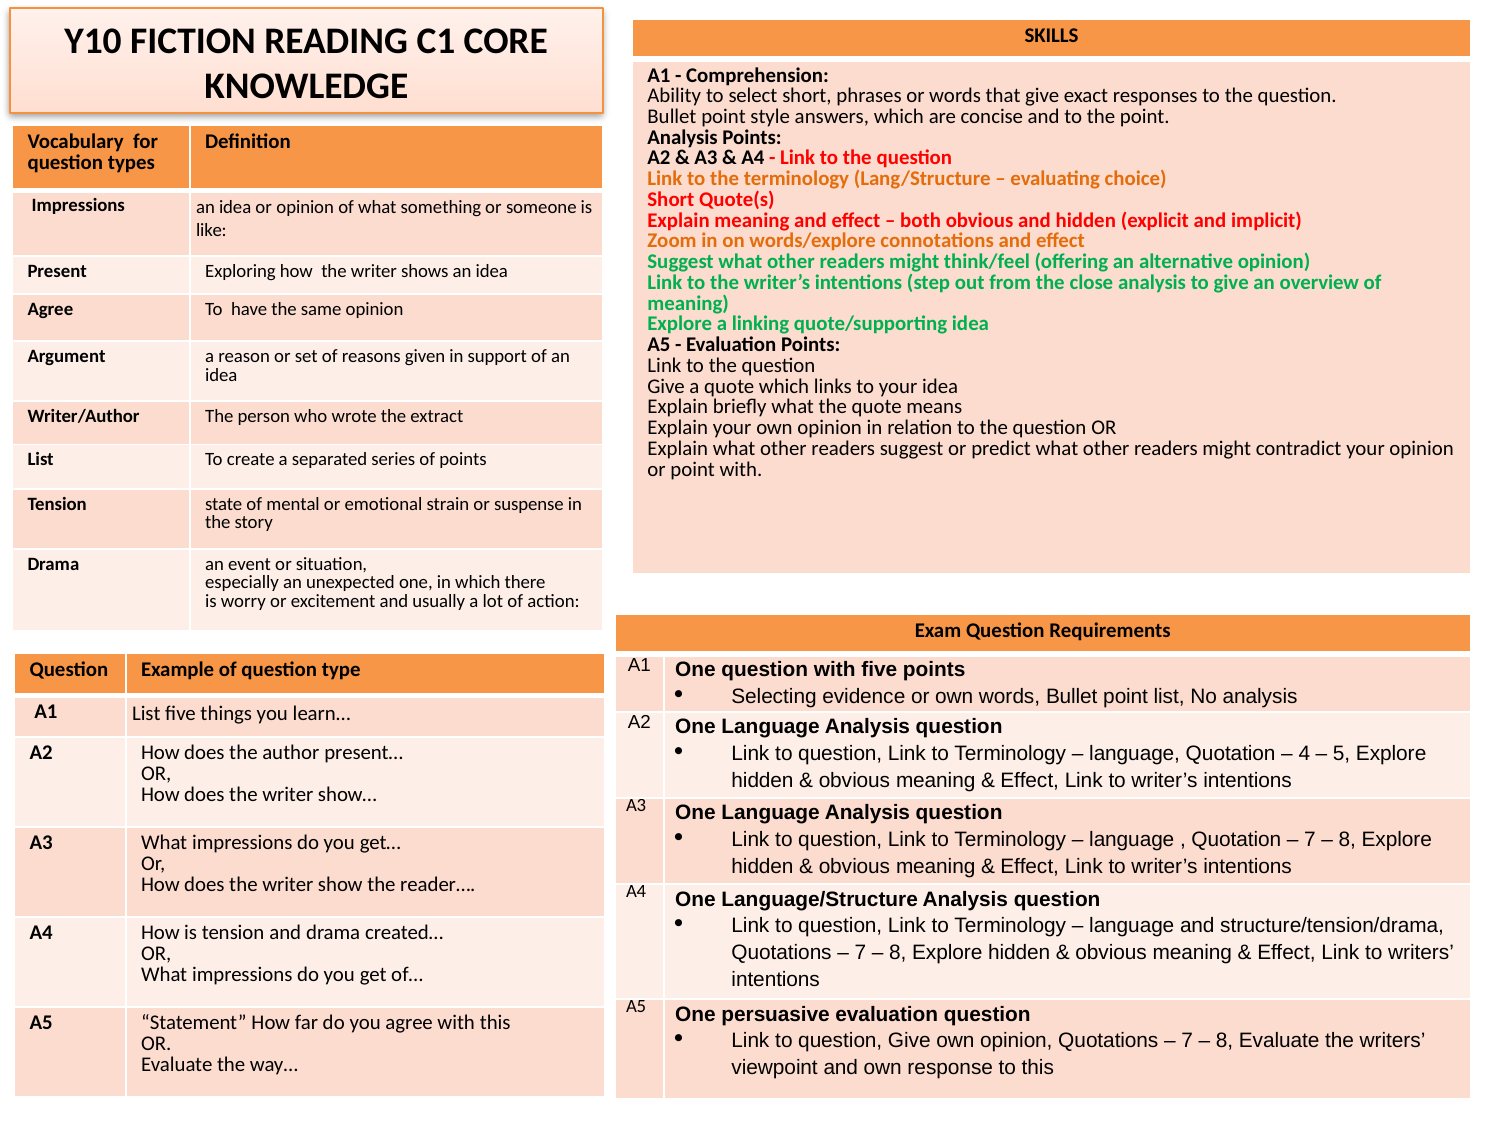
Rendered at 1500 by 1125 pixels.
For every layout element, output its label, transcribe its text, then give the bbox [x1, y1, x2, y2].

table_cell Writer/Author [13, 402, 189, 444]
table_cell One persuasive evaluation question Link to question, Give own opinion, Quotations – 7 – 8, Evaluate the writers’ viewpoint and own response to this [665, 1000, 1470, 1098]
table_cell What impressions do you get… Or, How does the writer show the reader…. [127, 828, 604, 916]
text_box Y10 FICTION READING C1 CORE KNOWLEDGE [9, 7, 604, 114]
table_cell One Language Analysis question Link to question, Link to Terminology – language, Quotation – 4 – 5, Explore hidden & obvious meaning & Effect, Link to writer’s intentions [665, 713, 1470, 797]
table_cell “Statement” How far do you agree with this OR. Evaluate the way… [127, 1008, 604, 1096]
table_cell List [13, 445, 189, 488]
table_cell How is tension and drama created… OR, What impressions do you get of… [127, 918, 604, 1006]
table_cell The person who wrote the extract [191, 402, 602, 444]
table_cell state of mental or emotional strain or suspense in the story [191, 490, 602, 548]
table_header Vocabulary for question types [13, 126, 189, 188]
table_cell A3 [15, 828, 125, 916]
table_cell an event or situation, especially an unexpected one, in which there is worry or excitement and usually a lot of action: [191, 550, 602, 630]
table_cell A2 [15, 738, 125, 826]
table_cell a reason or set of reasons given in support of an idea [191, 342, 602, 400]
table_cell A1 [616, 657, 663, 711]
table_cell Drama [13, 550, 189, 630]
table_cell Present [13, 257, 189, 293]
table_header Example of question type [127, 654, 604, 693]
table_cell Impressions [13, 193, 189, 255]
table_cell To have the same opinion [191, 295, 602, 340]
table_cell Tension [13, 490, 189, 548]
table_cell One Language/Structure Analysis question Link to question, Link to Terminology – language and structure/tension/drama, Quotations – 7 – 8, Explore hidden & obvious meaning & Effect, Link to writers’ intentions [665, 885, 1470, 998]
table_cell Argument [13, 342, 189, 400]
table_cell A1 [15, 698, 125, 736]
table_cell List five things you learn… [127, 698, 604, 736]
table_cell A1 - Comprehension: Ability to select short, phrases or words that give exact responses to the question. Bullet point style answers, which are concise and to the point. Analysis Points: A2 & A3 & A4 - Link to the question Link to the terminology (Lang/Structure – evaluating choice) Short Quote(s) Explain meaning and effect – both obvious and hidden (explicit and implicit) Zoom in on words/explore connotations and effect Suggest what other readers might think/feel (offering an alternative opinion) Link to the writer’s intentions (step out from the close analysis to give an overview of meaning) Explore a linking quote/supporting idea A5 - Evaluation Points: Link to the question Give a quote which links to your idea Explain briefly what the quote means Explain your own opinion in relation to the question OR Explain what other readers suggest or predict what other readers might contradict your opinion or point with. [633, 62, 1470, 573]
table_cell A4 [616, 885, 663, 998]
table_header Exam Question Requirements [616, 615, 1470, 651]
table_cell To create a separated series of points [191, 445, 602, 488]
table_cell A4 [15, 918, 125, 1006]
table_cell A2 [616, 713, 663, 797]
table_cell How does the author present… OR, How does the writer show… [127, 738, 604, 826]
table_cell an idea or opinion of what something or someone is like: [191, 193, 602, 255]
table_header Question [15, 654, 125, 693]
table_header SKILLS [633, 20, 1470, 56]
table_cell A5 [15, 1008, 125, 1096]
table_cell A3 [616, 799, 663, 883]
table_cell Agree [13, 295, 189, 340]
table_cell One Language Analysis question Link to question, Link to Terminology – language , Quotation – 7 – 8, Explore hidden & obvious meaning & Effect, Link to writer’s intentions [665, 799, 1470, 883]
table_cell Exploring how the writer shows an idea [191, 257, 602, 293]
table_cell One question with five points Selecting evidence or own words, Bullet point list, No analysis [665, 657, 1470, 711]
table_cell A5 [616, 1000, 663, 1098]
table_header Definition [191, 126, 602, 188]
